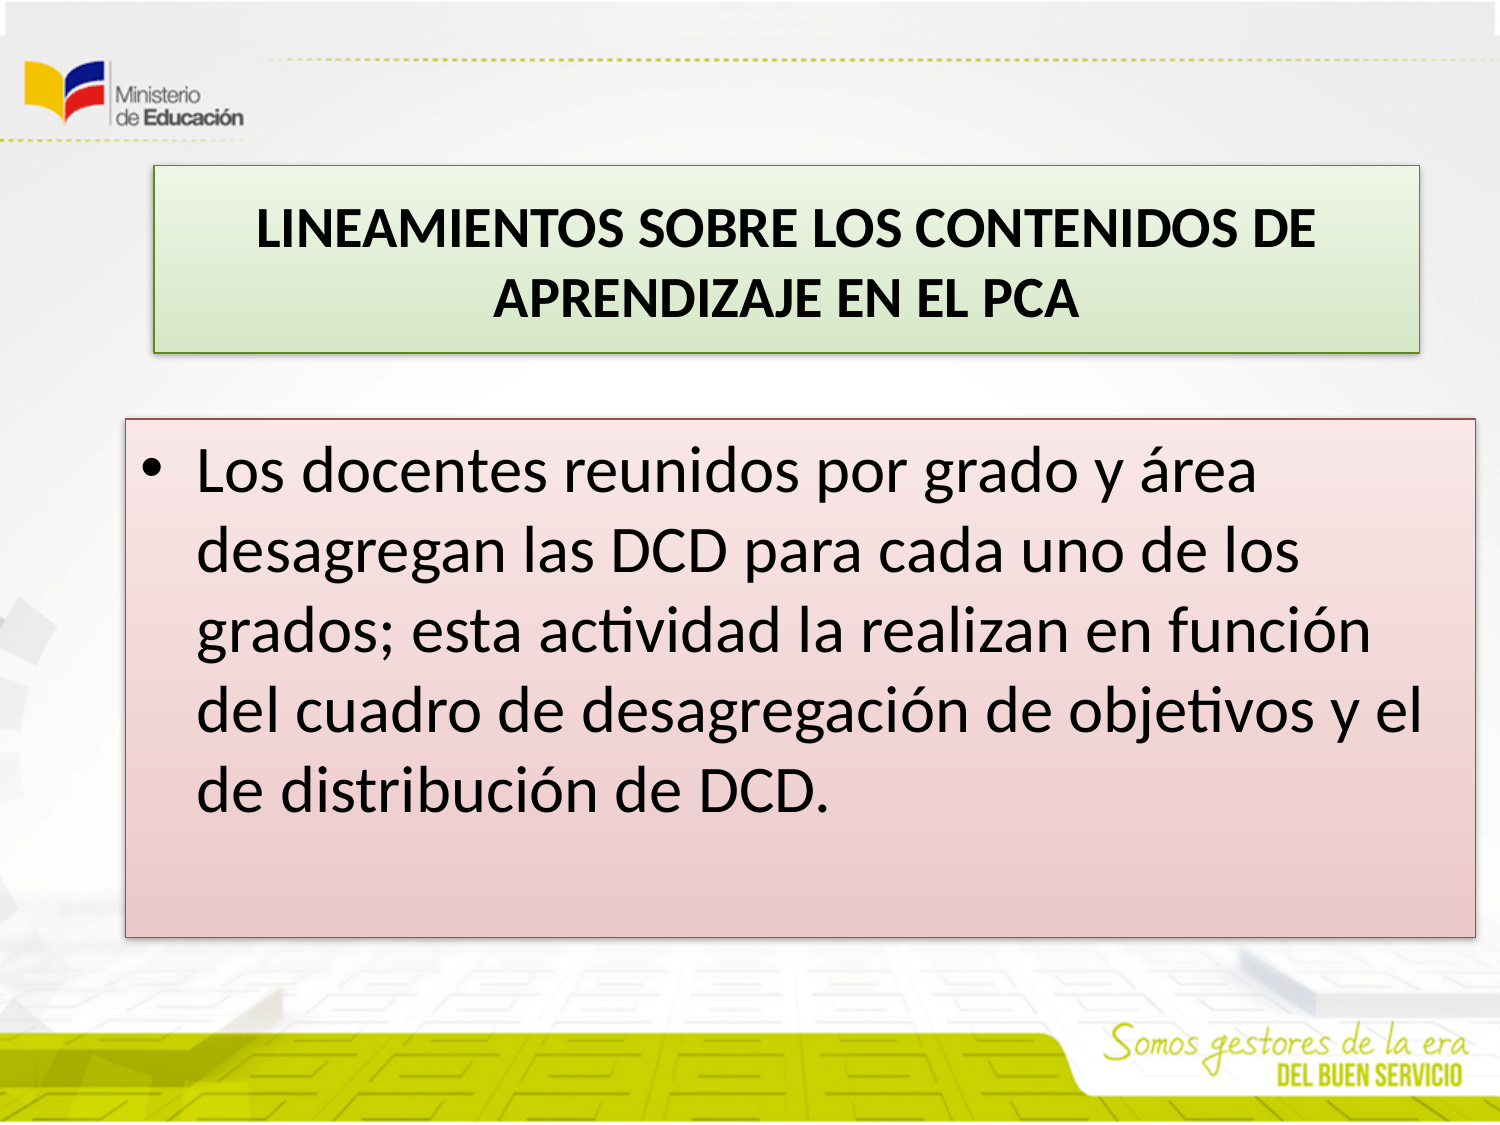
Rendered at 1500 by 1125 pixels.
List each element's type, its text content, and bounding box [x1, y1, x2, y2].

picture [0, 0, 1500, 1125]
list Los docentes reunidos por grado y área desagregan las DCD para cada uno de los grados; esta actividad la realizan en función del cuadro de desagregación de objetivos y el de distribución de DCD. [125, 418, 1476, 938]
title LINEAMIENTOS SOBRE LOS CONTENIDOS DE APRENDIZAJE EN EL PCA [153, 165, 1420, 354]
